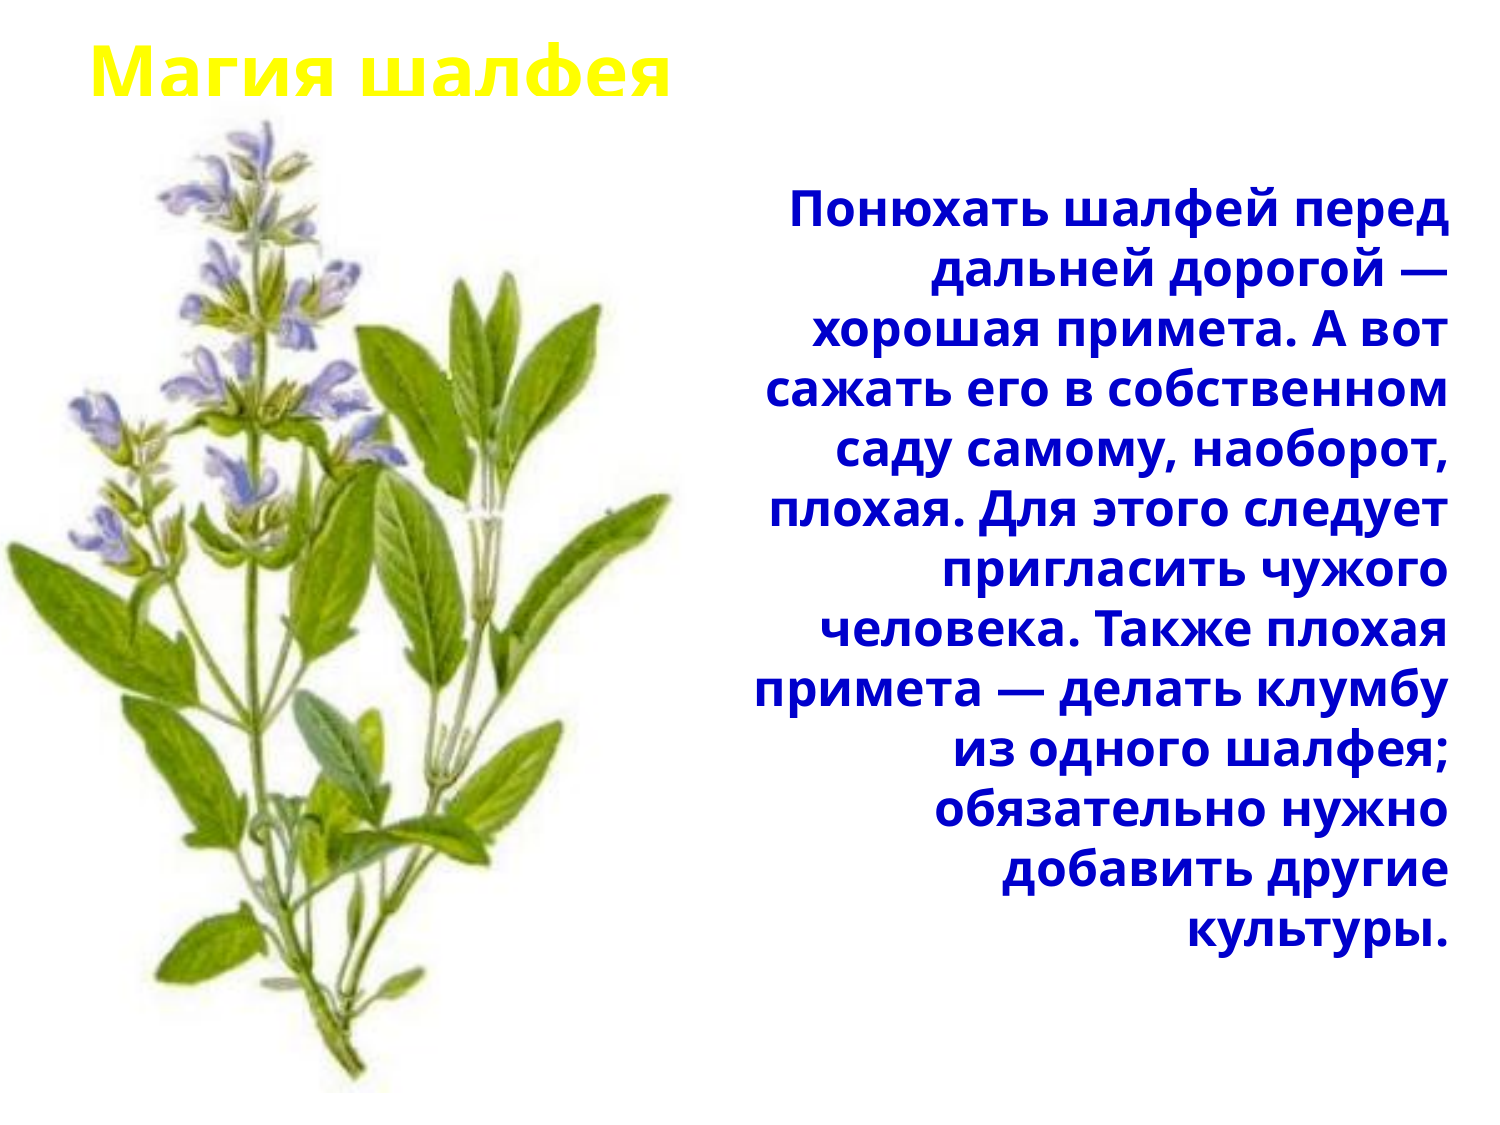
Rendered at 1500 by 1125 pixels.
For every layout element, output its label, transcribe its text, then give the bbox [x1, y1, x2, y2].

text_box Магия шалфея [73, 17, 689, 99]
picture [0, 96, 687, 1094]
text_box Понюхать шалфей перед дальней дорогой — хорошая примета. А вот сажать его в собственном саду самому, наоборот, плохая. Для этого следует пригласить чужого человека. Также плохая примета — делать клумбу из одного шалфея; обязательно нужно добавить другие культуры. [720, 169, 1465, 964]
